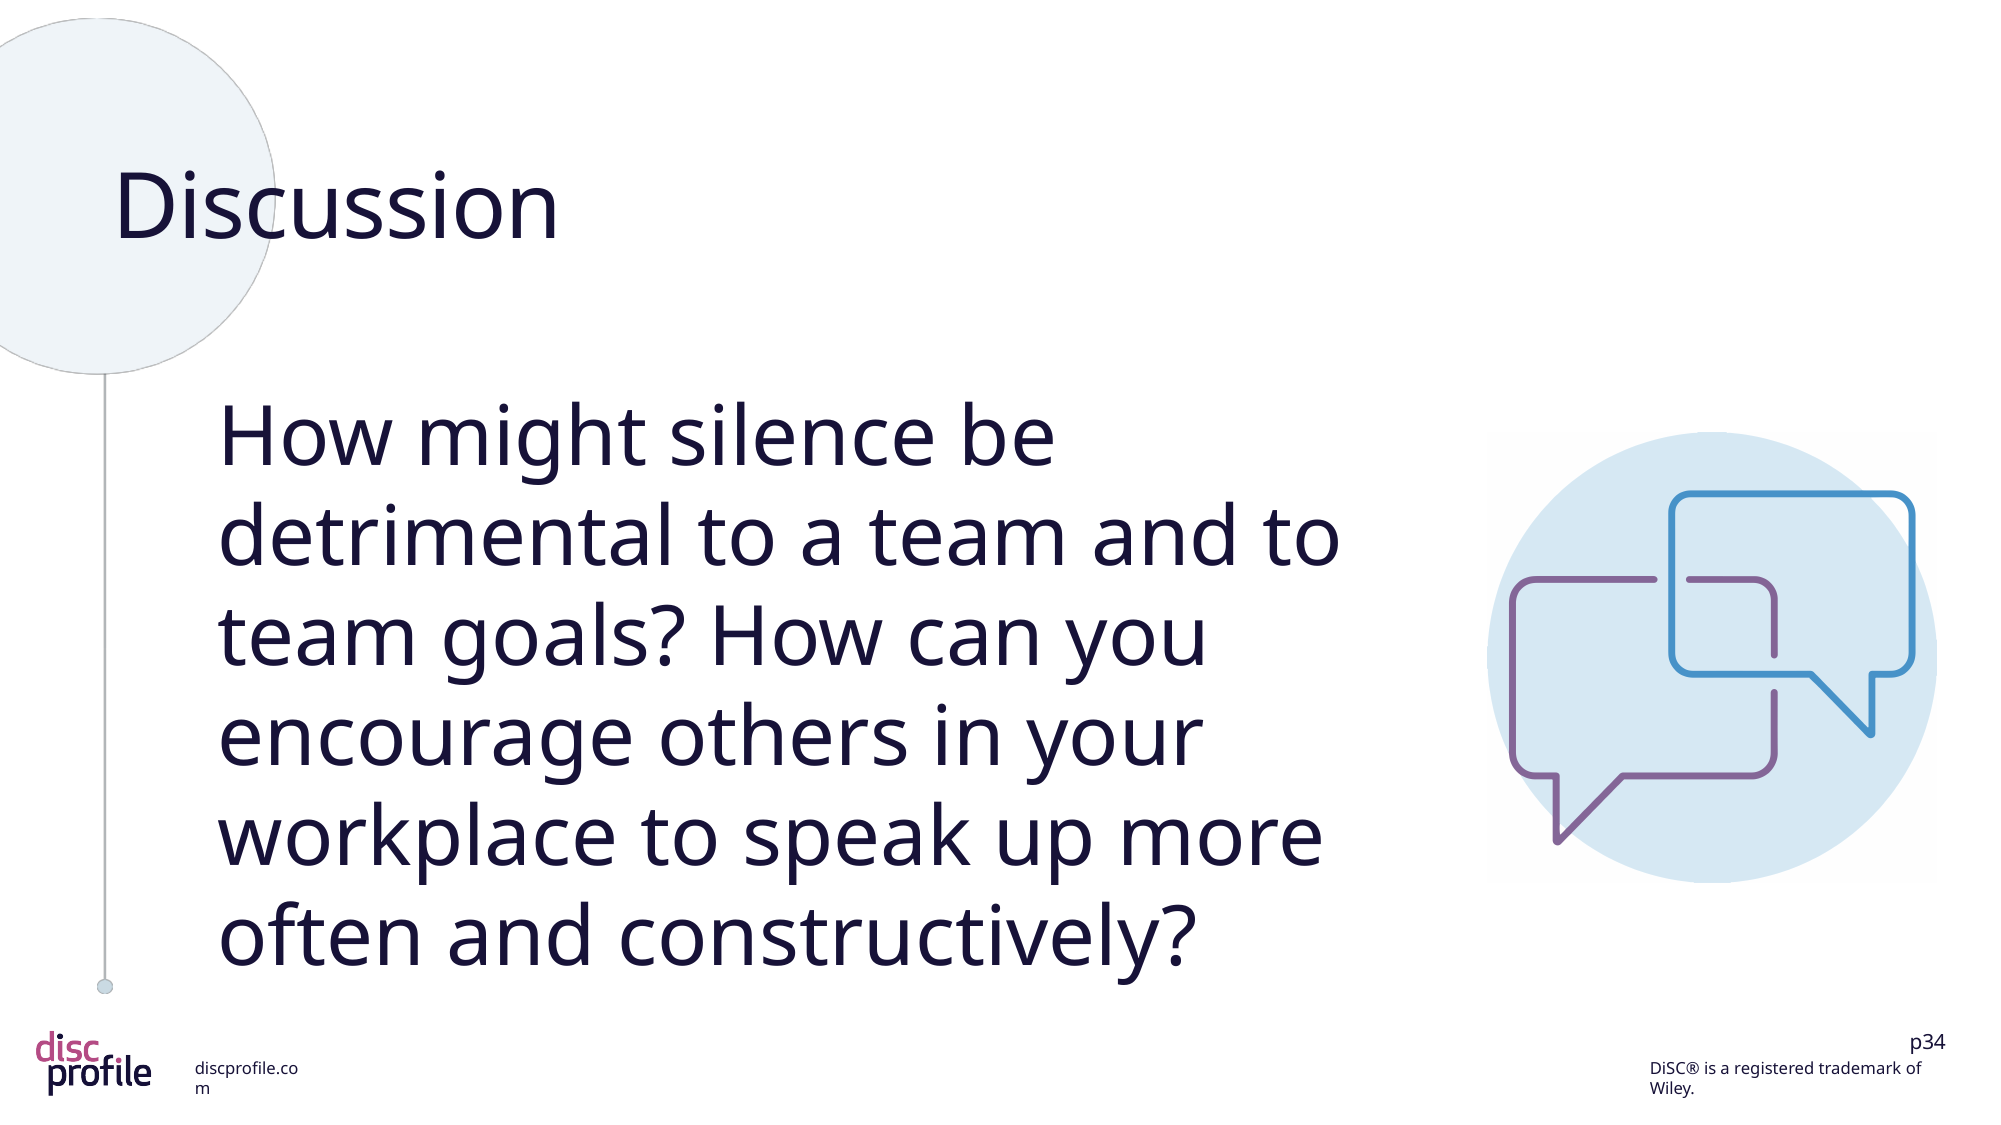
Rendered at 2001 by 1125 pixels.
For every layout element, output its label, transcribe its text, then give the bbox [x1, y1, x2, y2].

picture [29, 1020, 158, 1106]
picture [1483, 431, 1946, 883]
title Discussion [97, 133, 1715, 265]
picture [0, 18, 276, 994]
list How might silence be detrimental to a team and to team goals? How can you encourage others in your workplace to speak up more often and constructively? [217, 374, 1383, 992]
